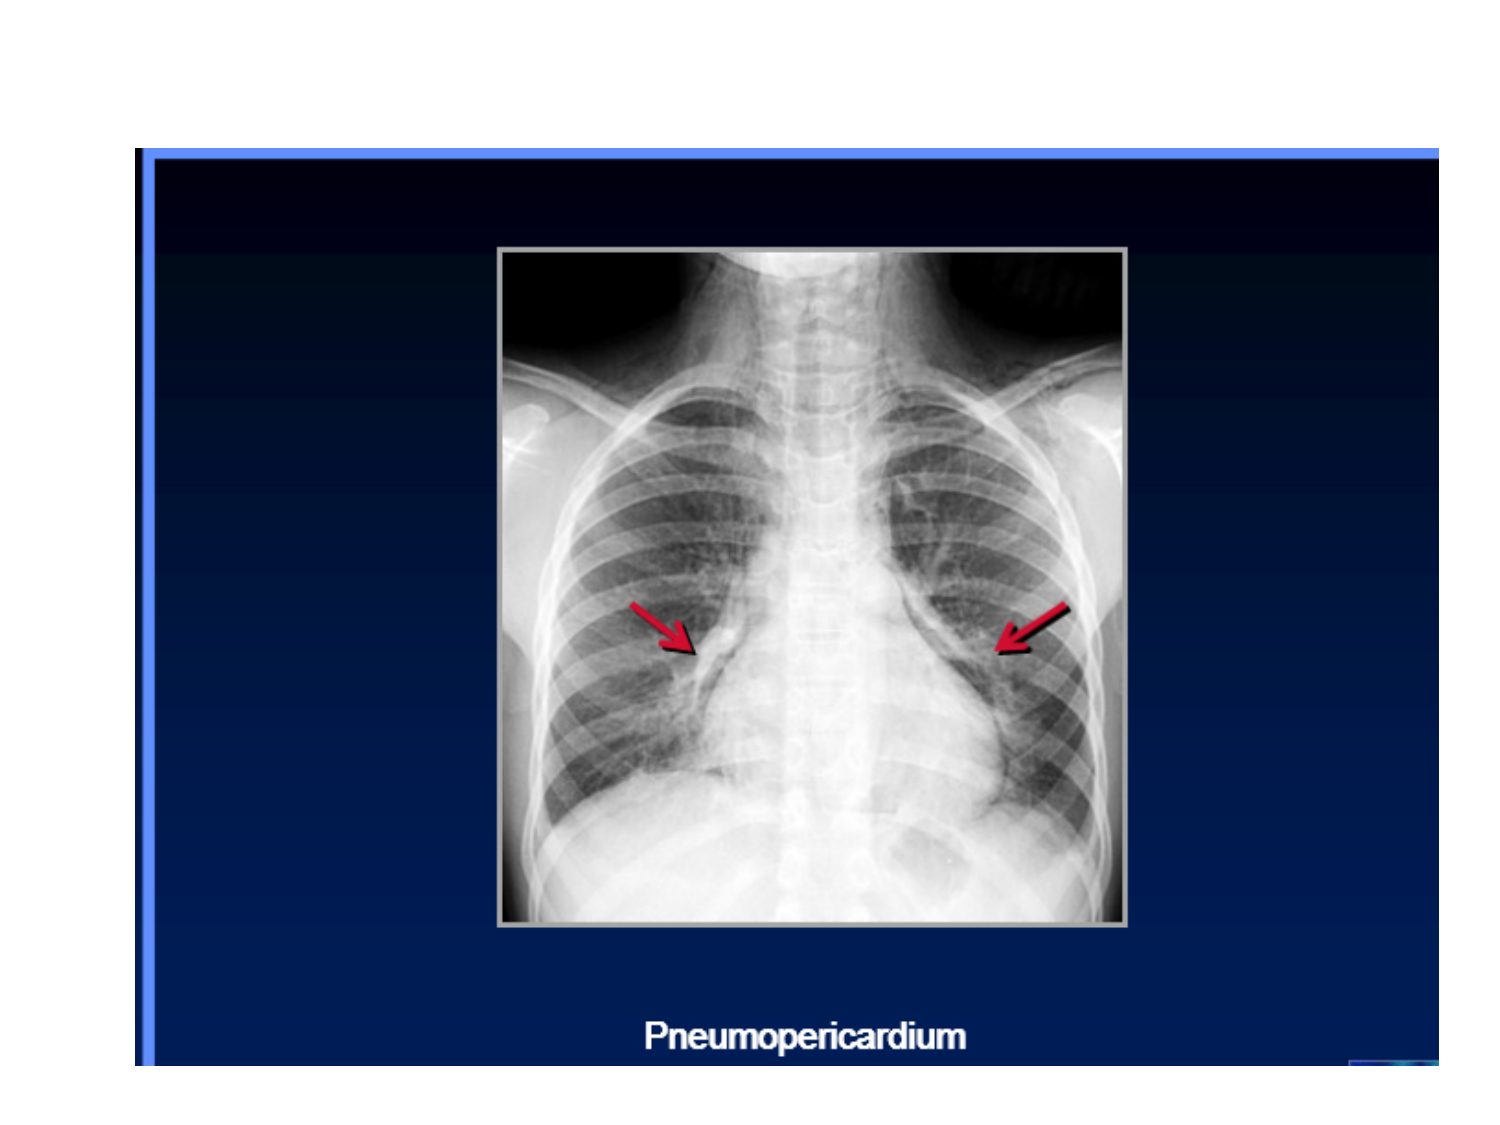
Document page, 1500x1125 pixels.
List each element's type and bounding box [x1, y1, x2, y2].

list [135, 148, 1439, 1067]
